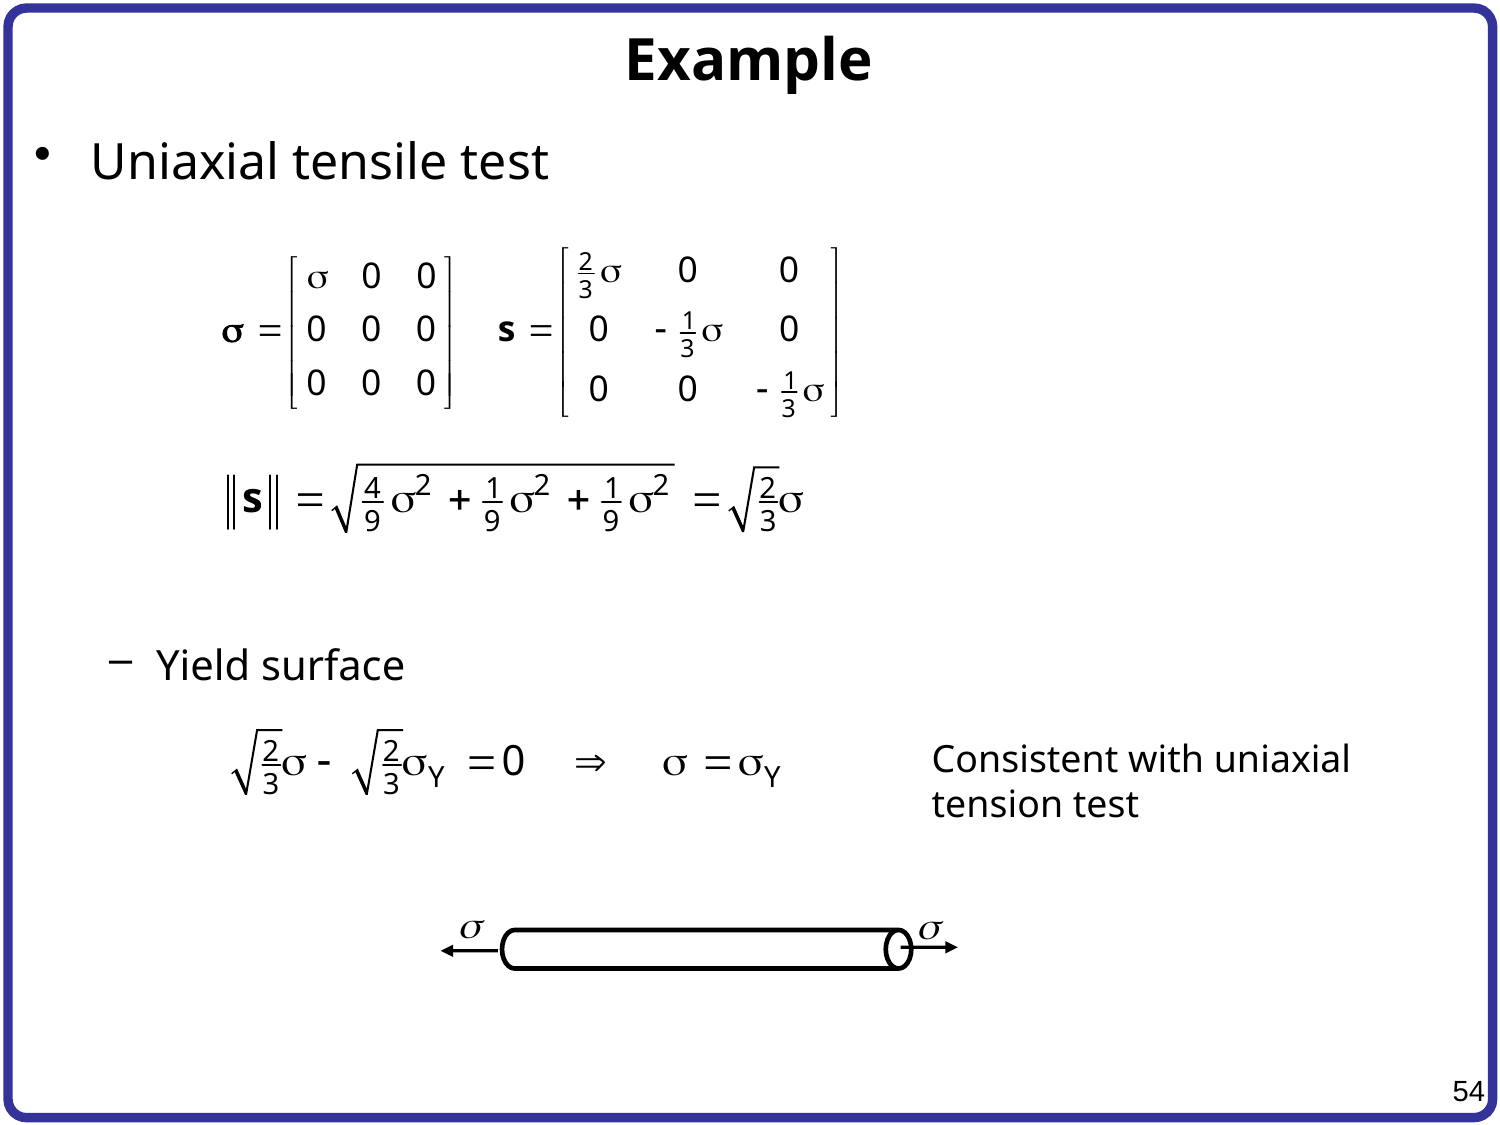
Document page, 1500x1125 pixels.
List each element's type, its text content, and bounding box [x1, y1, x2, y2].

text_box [222, 458, 807, 538]
list Uniaxial tensile test Yield surface [18, 121, 1481, 1086]
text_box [219, 243, 847, 422]
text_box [226, 722, 788, 801]
text_box Consistent with uniaxial tension test [916, 727, 1377, 833]
title Example [6, 7, 1492, 106]
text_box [440, 900, 959, 969]
